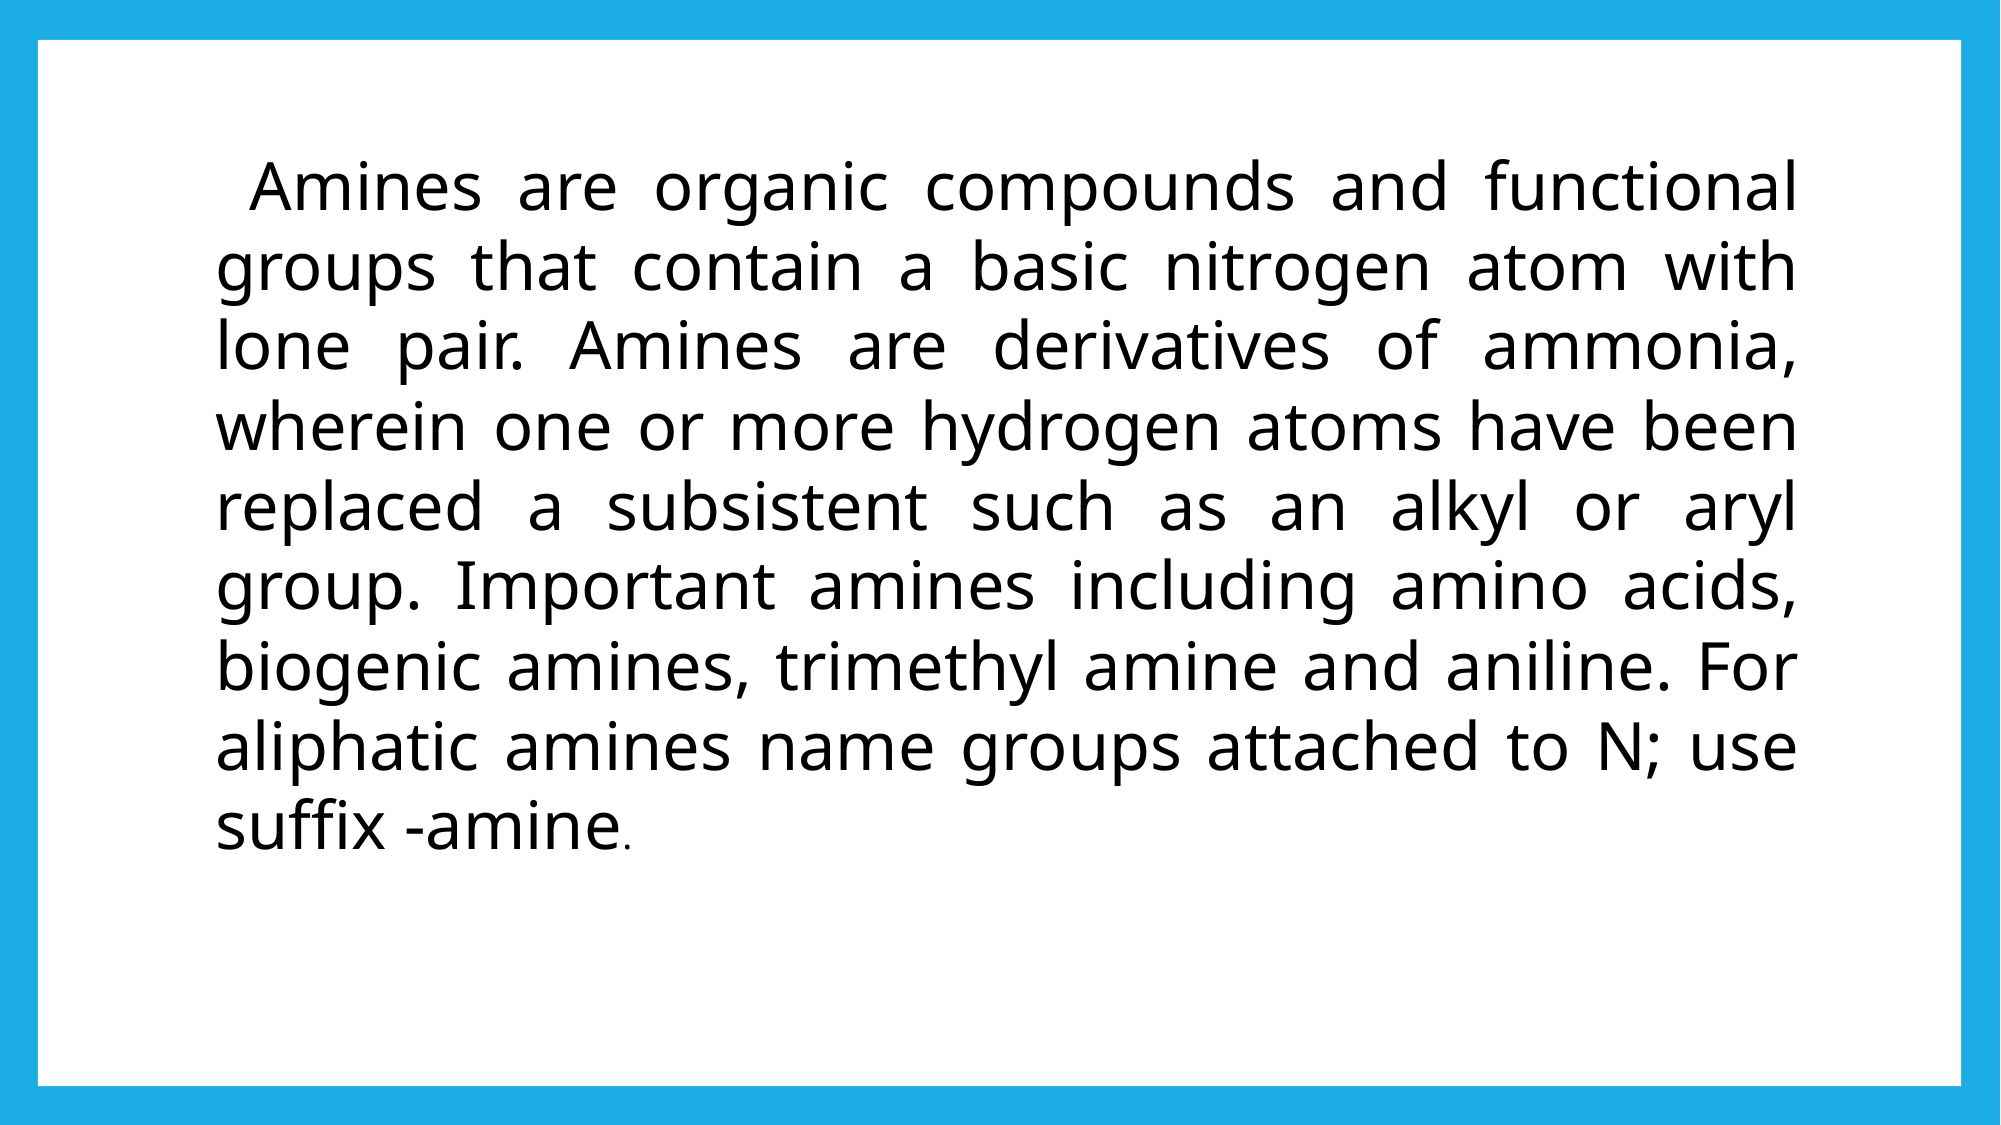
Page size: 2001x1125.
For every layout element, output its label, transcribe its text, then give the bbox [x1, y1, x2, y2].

text_box Amines are organic compounds and functional groups that contain a basic nitrogen atom with lone pair. Amines are derivatives of ammonia, wherein one or more hydrogen atoms have been replaced a subsistent such as an alkyl or aryl group. Important amines including amino acids, biogenic amines, trimethyl amine and aniline. For aliphatic amines name groups attached to N; use suffix -amine. [200, 136, 1817, 871]
